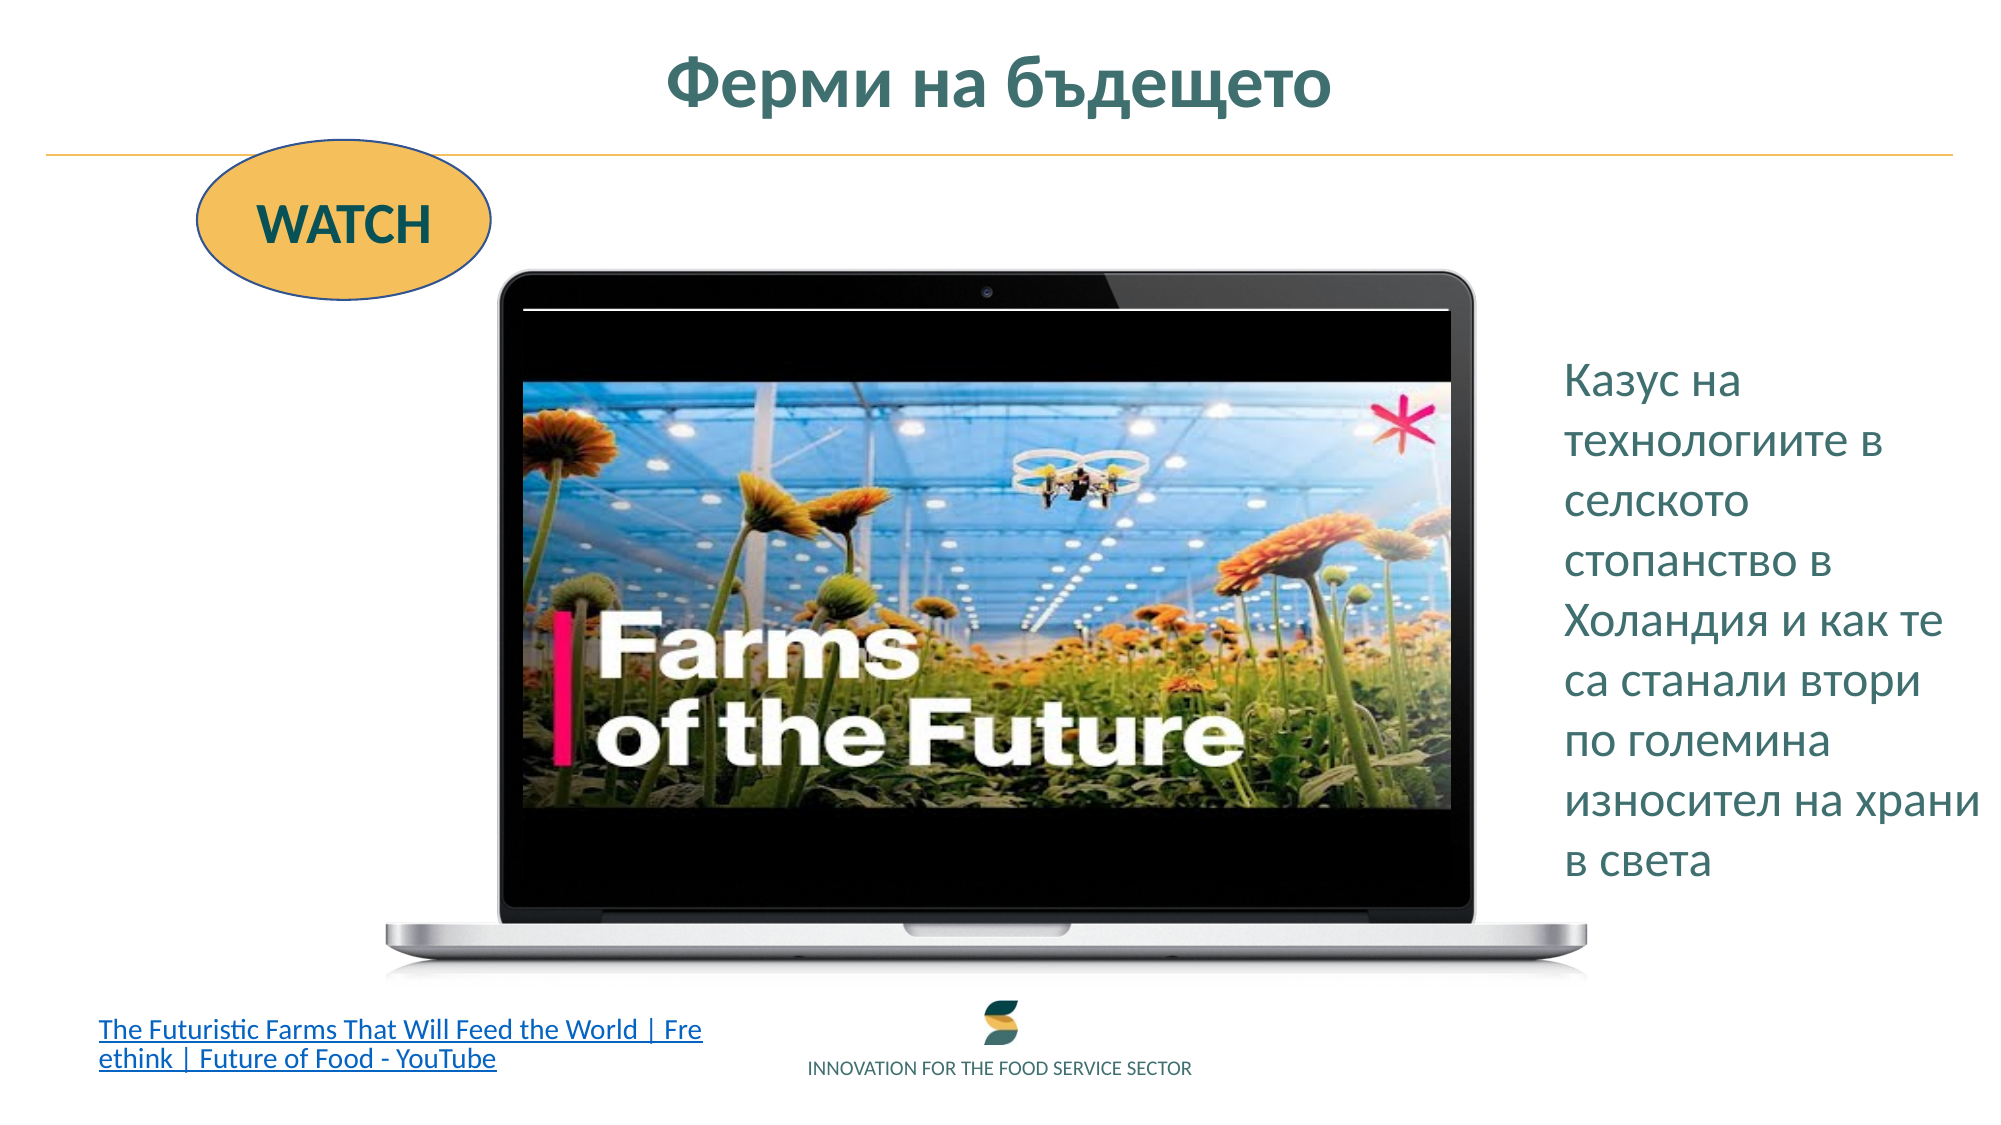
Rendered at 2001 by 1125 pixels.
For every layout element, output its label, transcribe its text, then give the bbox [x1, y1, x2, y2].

text_box Казус на технологиите в селското стопанство в Холандия и как те са станали втори по големина износител на храни в света [1549, 339, 2000, 895]
list Ферми на бъдещето [0, 35, 2000, 151]
text_box The Futuristic Farms That Will Feed the World | Freethink | Future of Food - YouTube [83, 1002, 719, 1088]
text_box WATCH [195, 138, 492, 301]
picture [328, 237, 1631, 1045]
